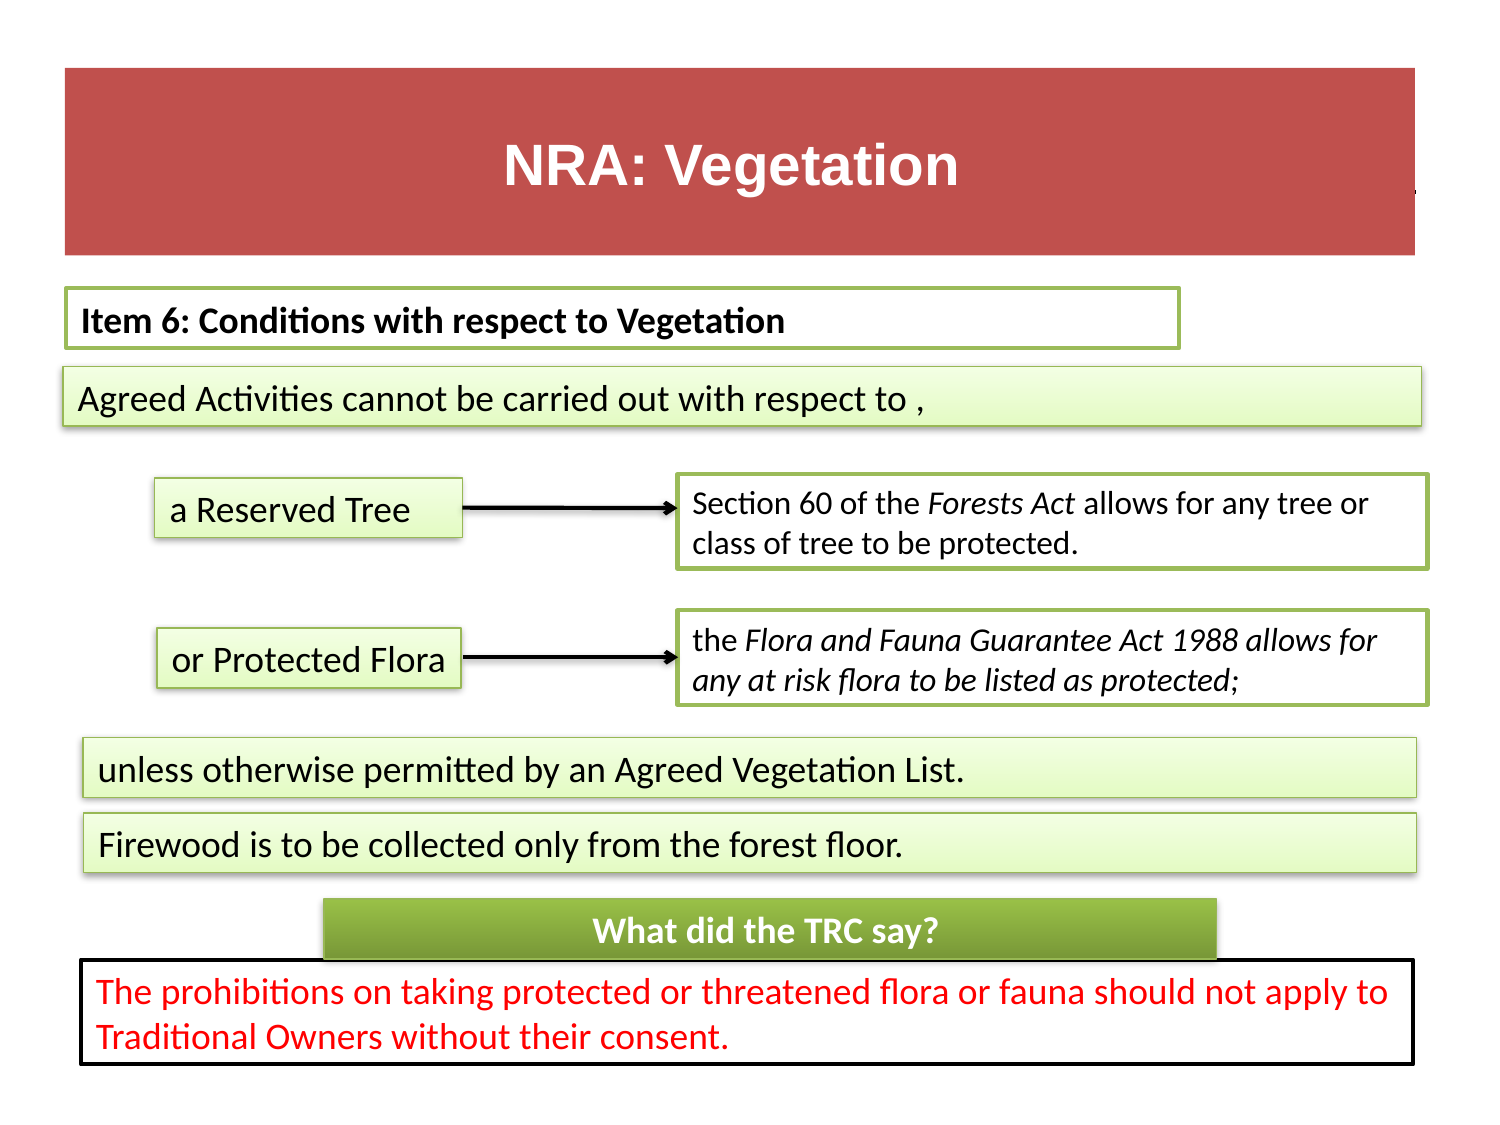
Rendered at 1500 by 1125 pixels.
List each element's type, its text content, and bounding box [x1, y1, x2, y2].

text_box or Protected Flora [156, 627, 462, 689]
text_box Item 6: Conditions with respect to Vegetation [64, 286, 1181, 350]
text_box Firewood is to be collected only from the forest floor. [83, 812, 1417, 873]
text_box Section 60 of the Forests Act allows for any tree or class of tree to be protected. [675, 472, 1430, 571]
text_box [972, 974, 1461, 1108]
text_box The prohibitions on taking protected or threatened flora or fauna should not apply to Traditional Owners without their consent. [79, 958, 1415, 1066]
title NRA: Vegetation [64, 67, 1415, 256]
text_box the Flora and Fauna Guarantee Act 1988 allows for any at risk flora to be listed as protected; [675, 608, 1430, 707]
text_box What did the TRC say? [323, 898, 1217, 960]
text_box Agreed Activities cannot be carried out with respect to , [62, 366, 1422, 427]
text_box a Reserved Tree [154, 477, 463, 538]
text_box unless otherwise permitted by an Agreed Vegetation List. [82, 737, 1417, 798]
